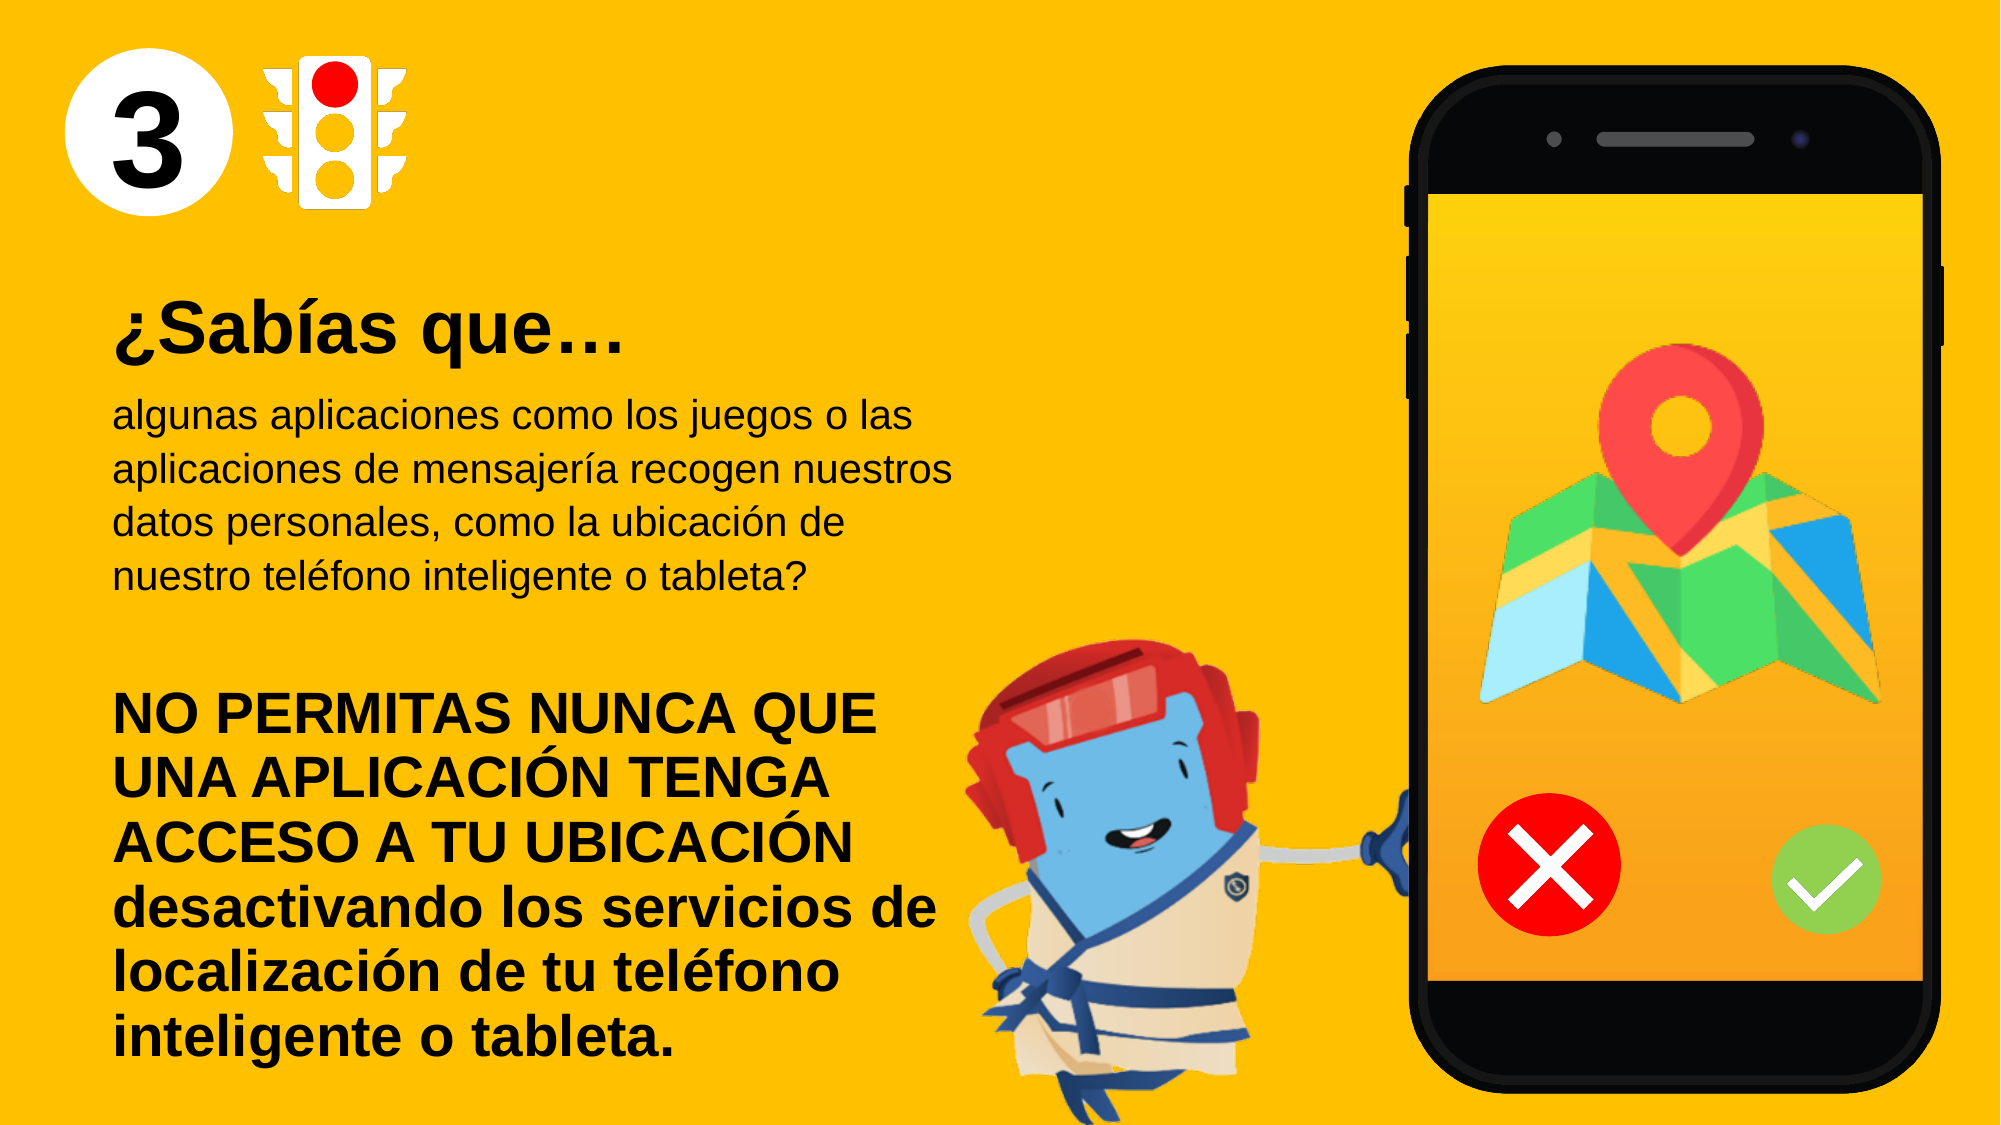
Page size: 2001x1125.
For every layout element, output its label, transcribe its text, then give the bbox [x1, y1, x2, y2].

picture [955, 64, 1944, 1125]
text_box 3 [63, 46, 226, 218]
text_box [232, 29, 438, 235]
text_box ¿Sabías que… algunas aplicaciones como los juegos o las aplicaciones de mensajería recogen nuestros datos personales, como la ubicación de nuestro teléfono inteligente o tableta? NO PERMITAS NUNCA QUE UNA APLICACIÓN TENGA ACCESO A TU UBICACIÓN desactivando los servicios de localización de tu teléfono inteligente o tableta. [97, 264, 1000, 1076]
